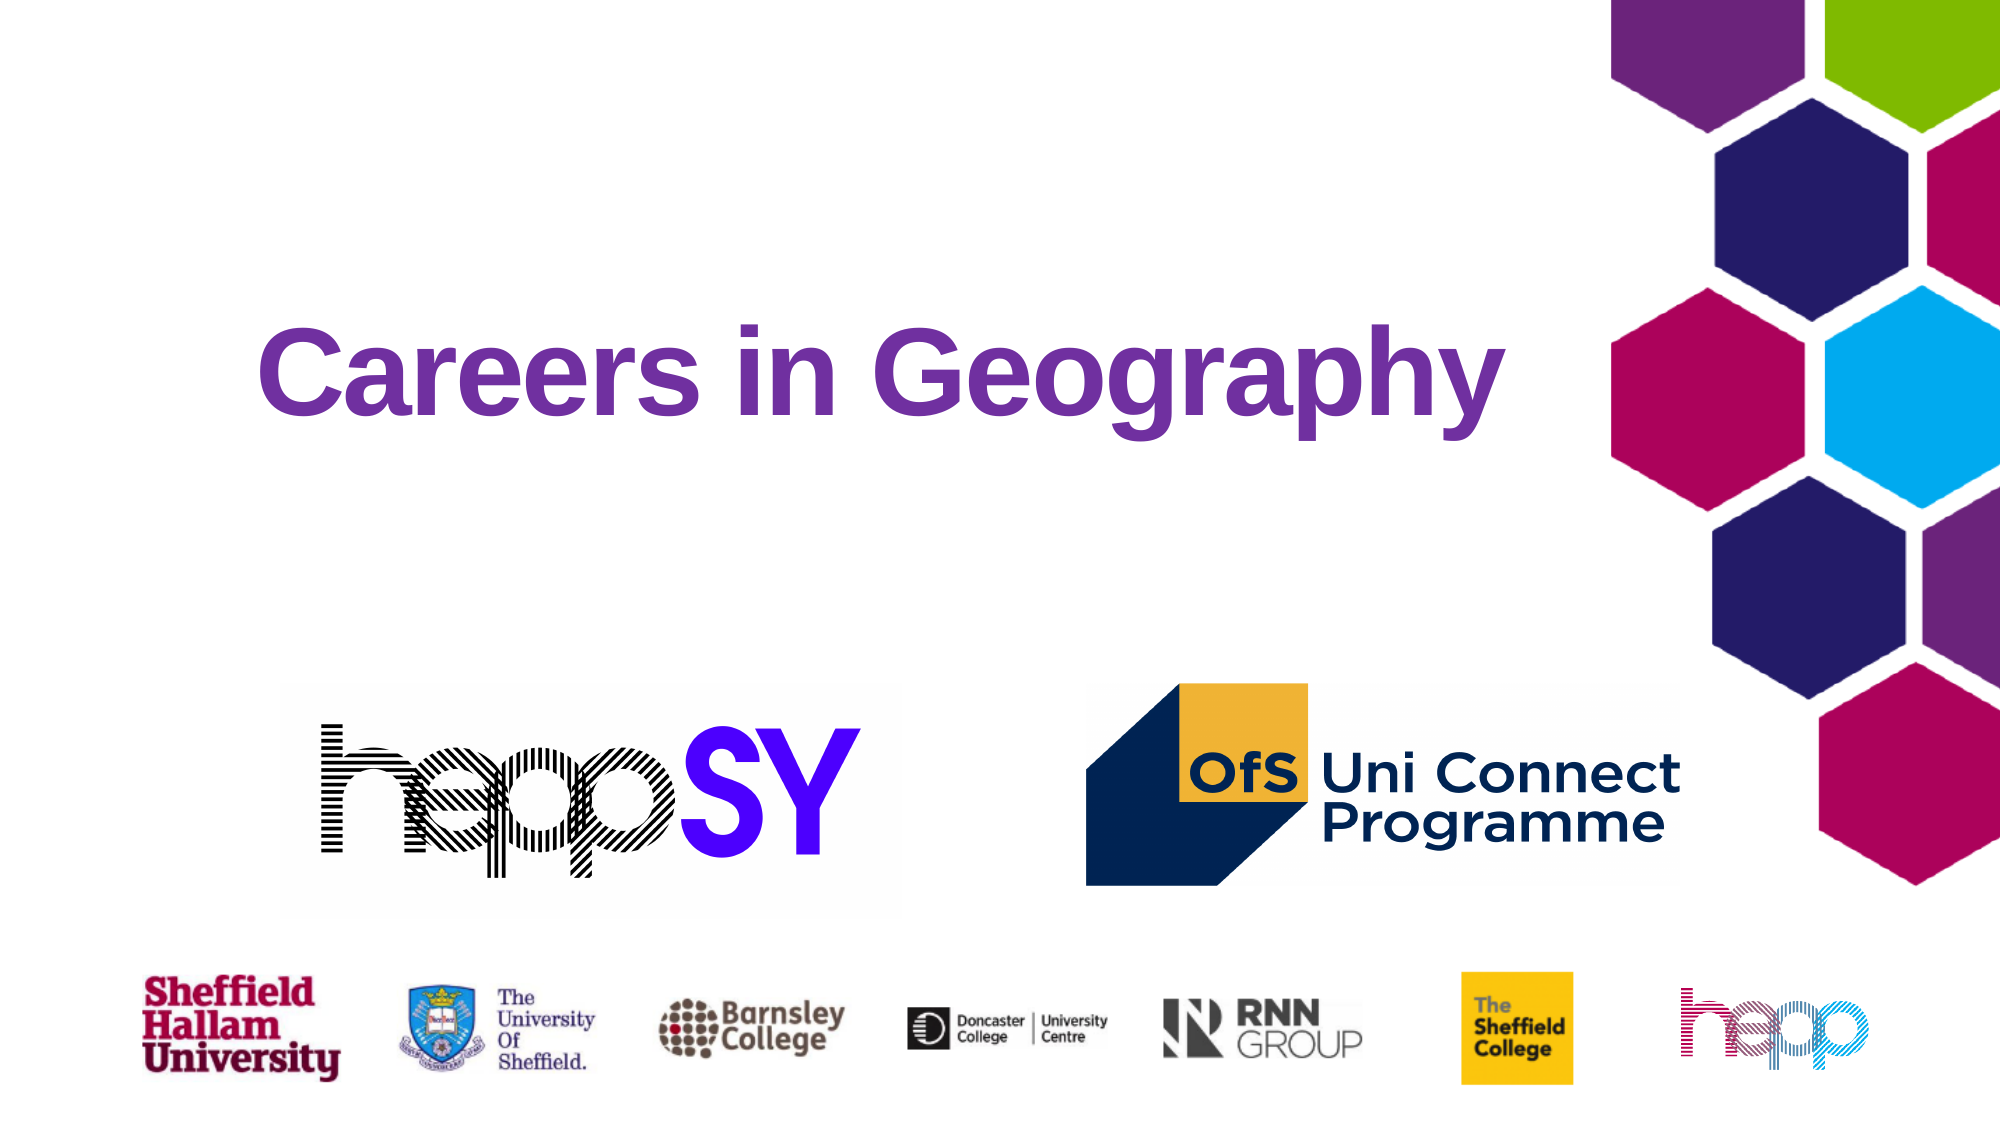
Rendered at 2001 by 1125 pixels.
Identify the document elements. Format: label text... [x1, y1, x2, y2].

picture [88, 958, 1654, 1102]
picture [280, 683, 902, 919]
picture [1824, 1037, 1869, 1070]
title Careers in Geography [152, 297, 1610, 604]
picture [1086, 2, 2000, 890]
picture [1681, 988, 1869, 1070]
